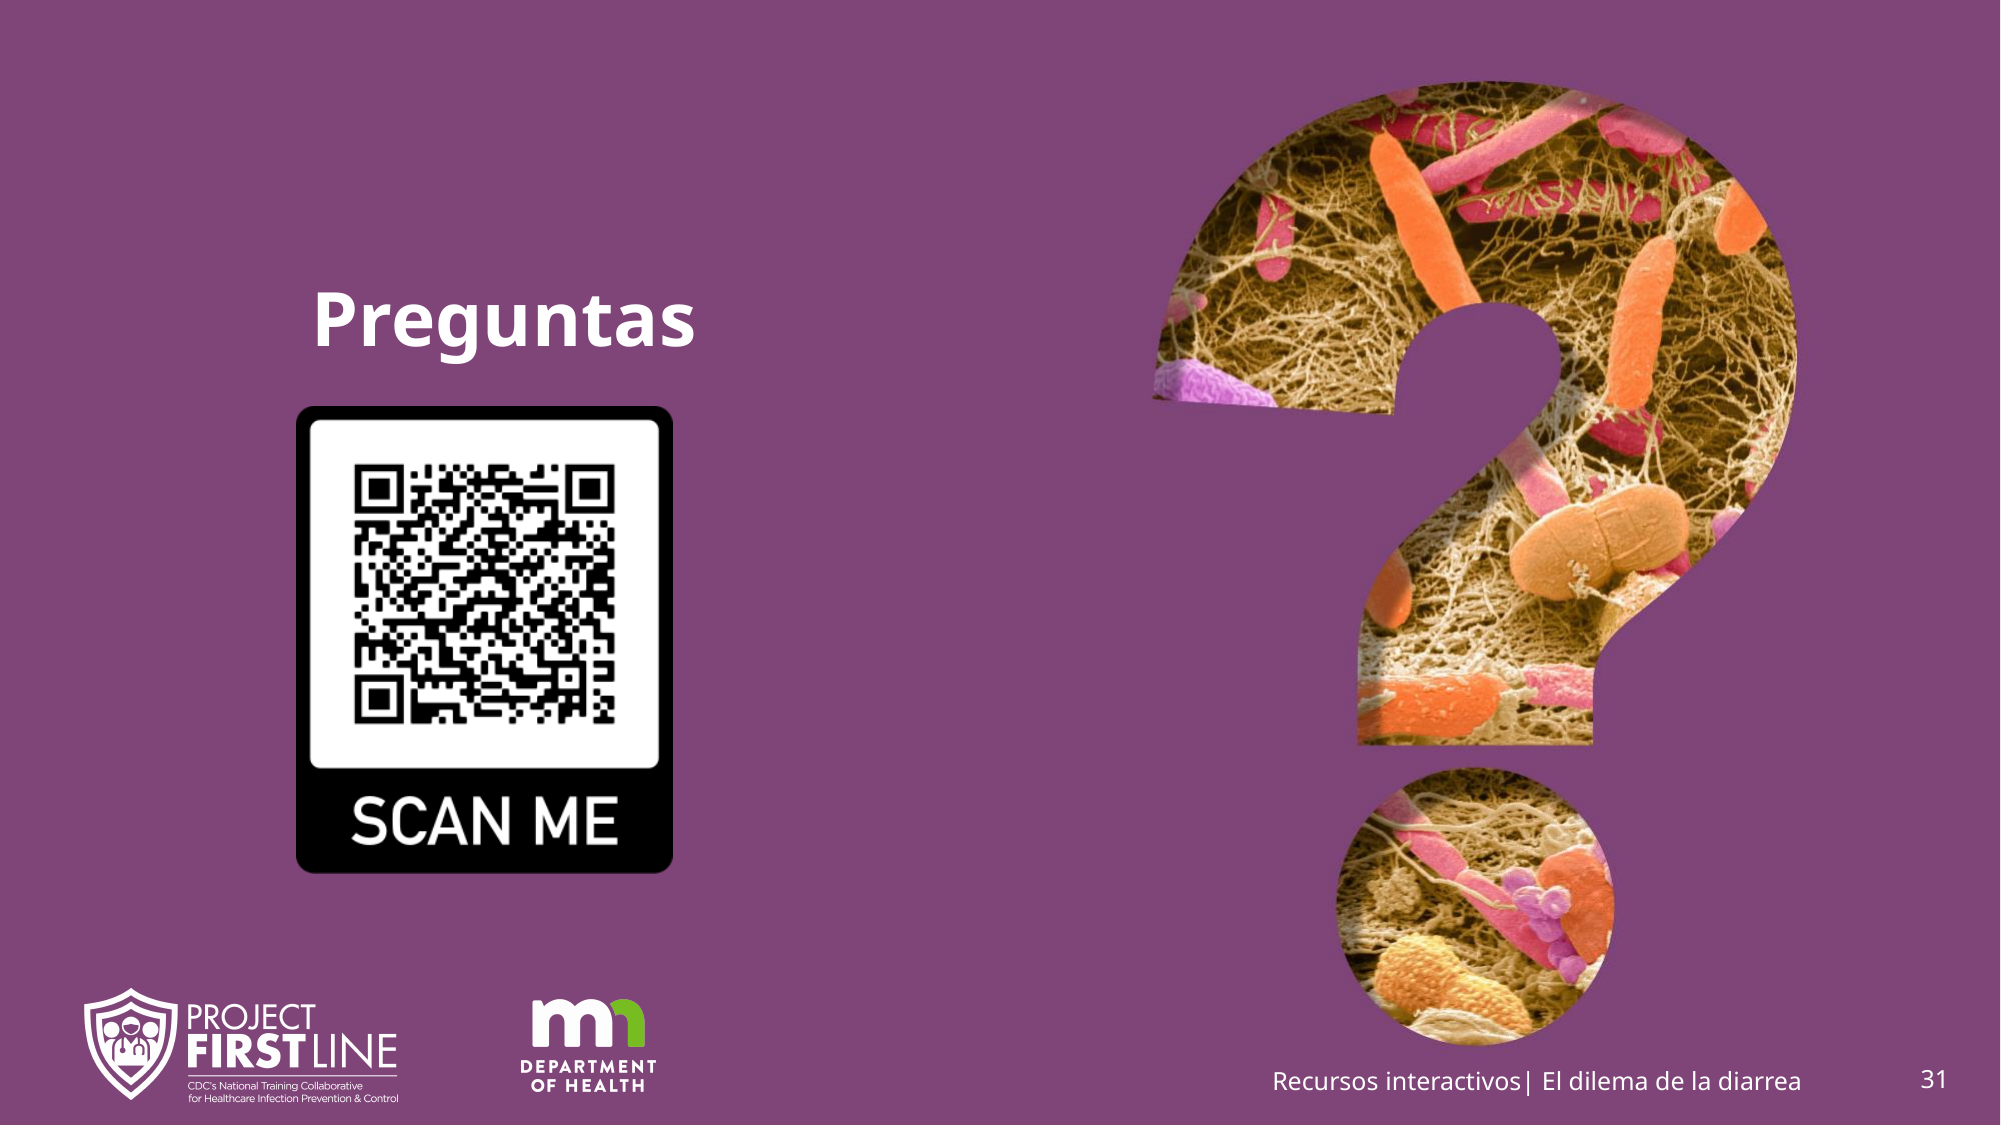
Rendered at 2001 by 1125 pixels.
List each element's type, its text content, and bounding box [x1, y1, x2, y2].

title Preguntas [296, 104, 1222, 371]
picture [0, 0, 2001, 1125]
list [296, 406, 673, 874]
